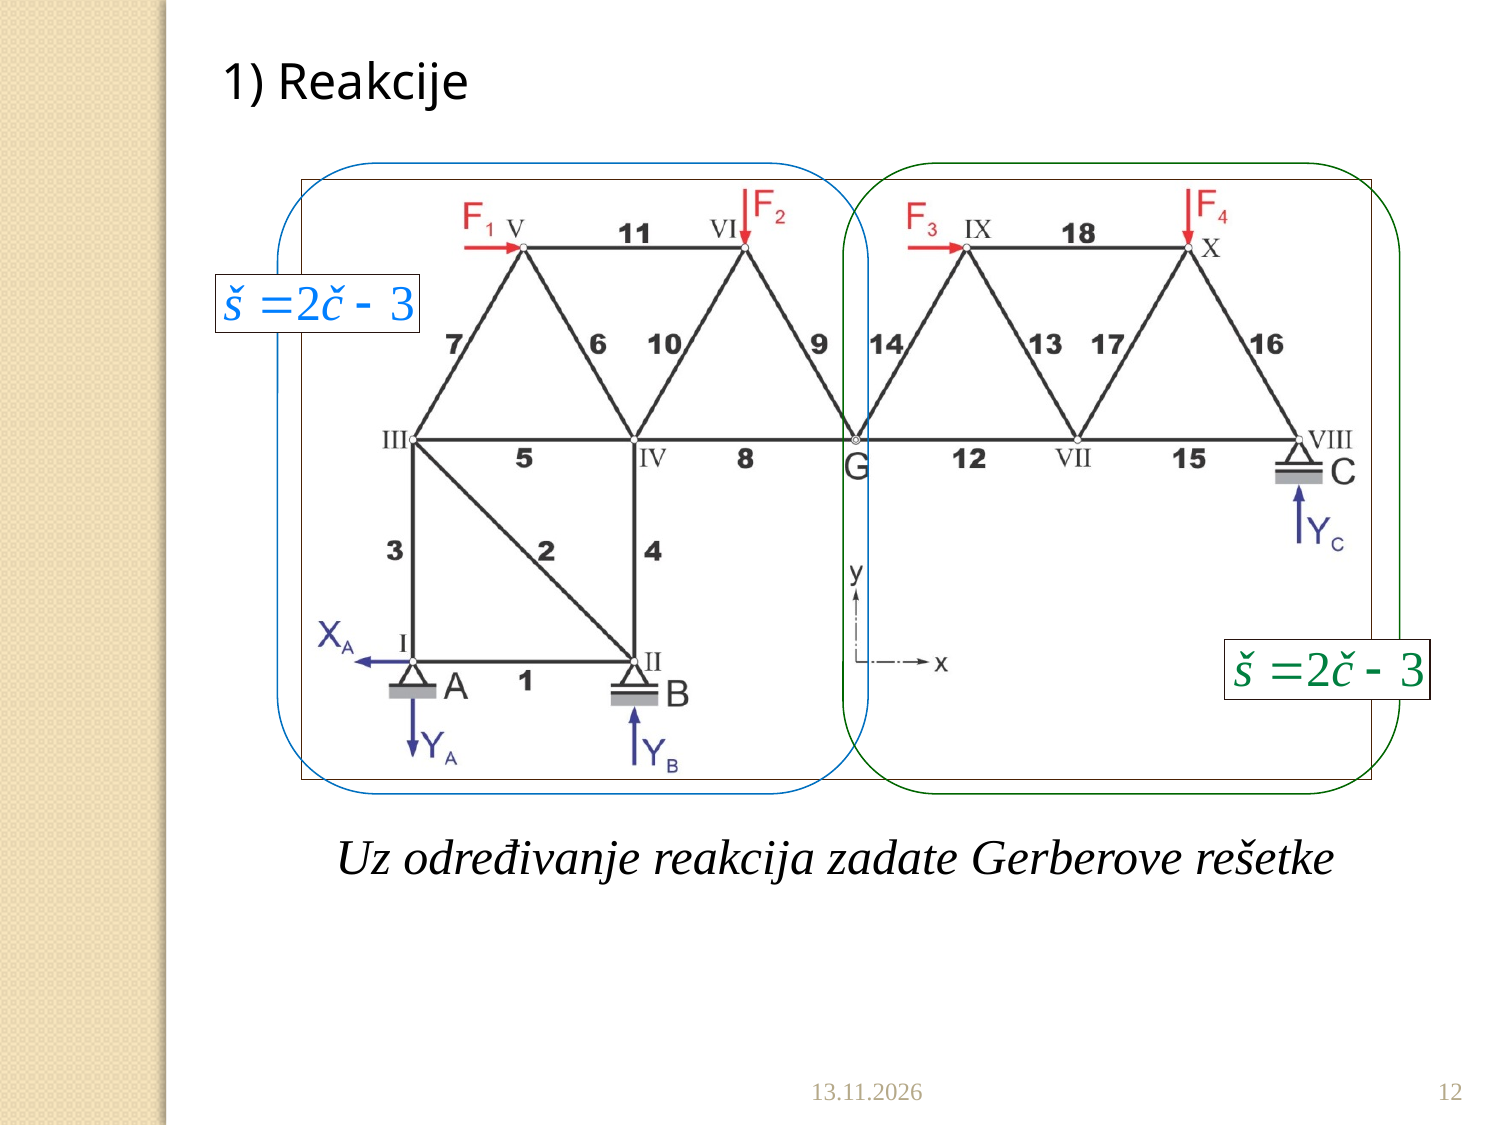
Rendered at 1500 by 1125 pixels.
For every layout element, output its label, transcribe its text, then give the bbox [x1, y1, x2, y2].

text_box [1225, 640, 1430, 699]
text_box [275, 204, 293, 271]
text_box [323, 161, 823, 176]
text_box 1) Reakcije [206, 42, 1435, 118]
text_box [275, 343, 293, 753]
text_box Uz određivanje reakcija zadate Gerberove rešetke [299, 817, 1372, 893]
picture [300, 179, 1372, 780]
slide_number 12 [1413, 1034, 1488, 1113]
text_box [214, 273, 420, 333]
text_box [1379, 709, 1402, 763]
text_box [339, 789, 807, 796]
text_box [1379, 194, 1402, 637]
text_box [884, 161, 1358, 176]
text_box [900, 789, 1343, 796]
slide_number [587, 1034, 938, 1113]
